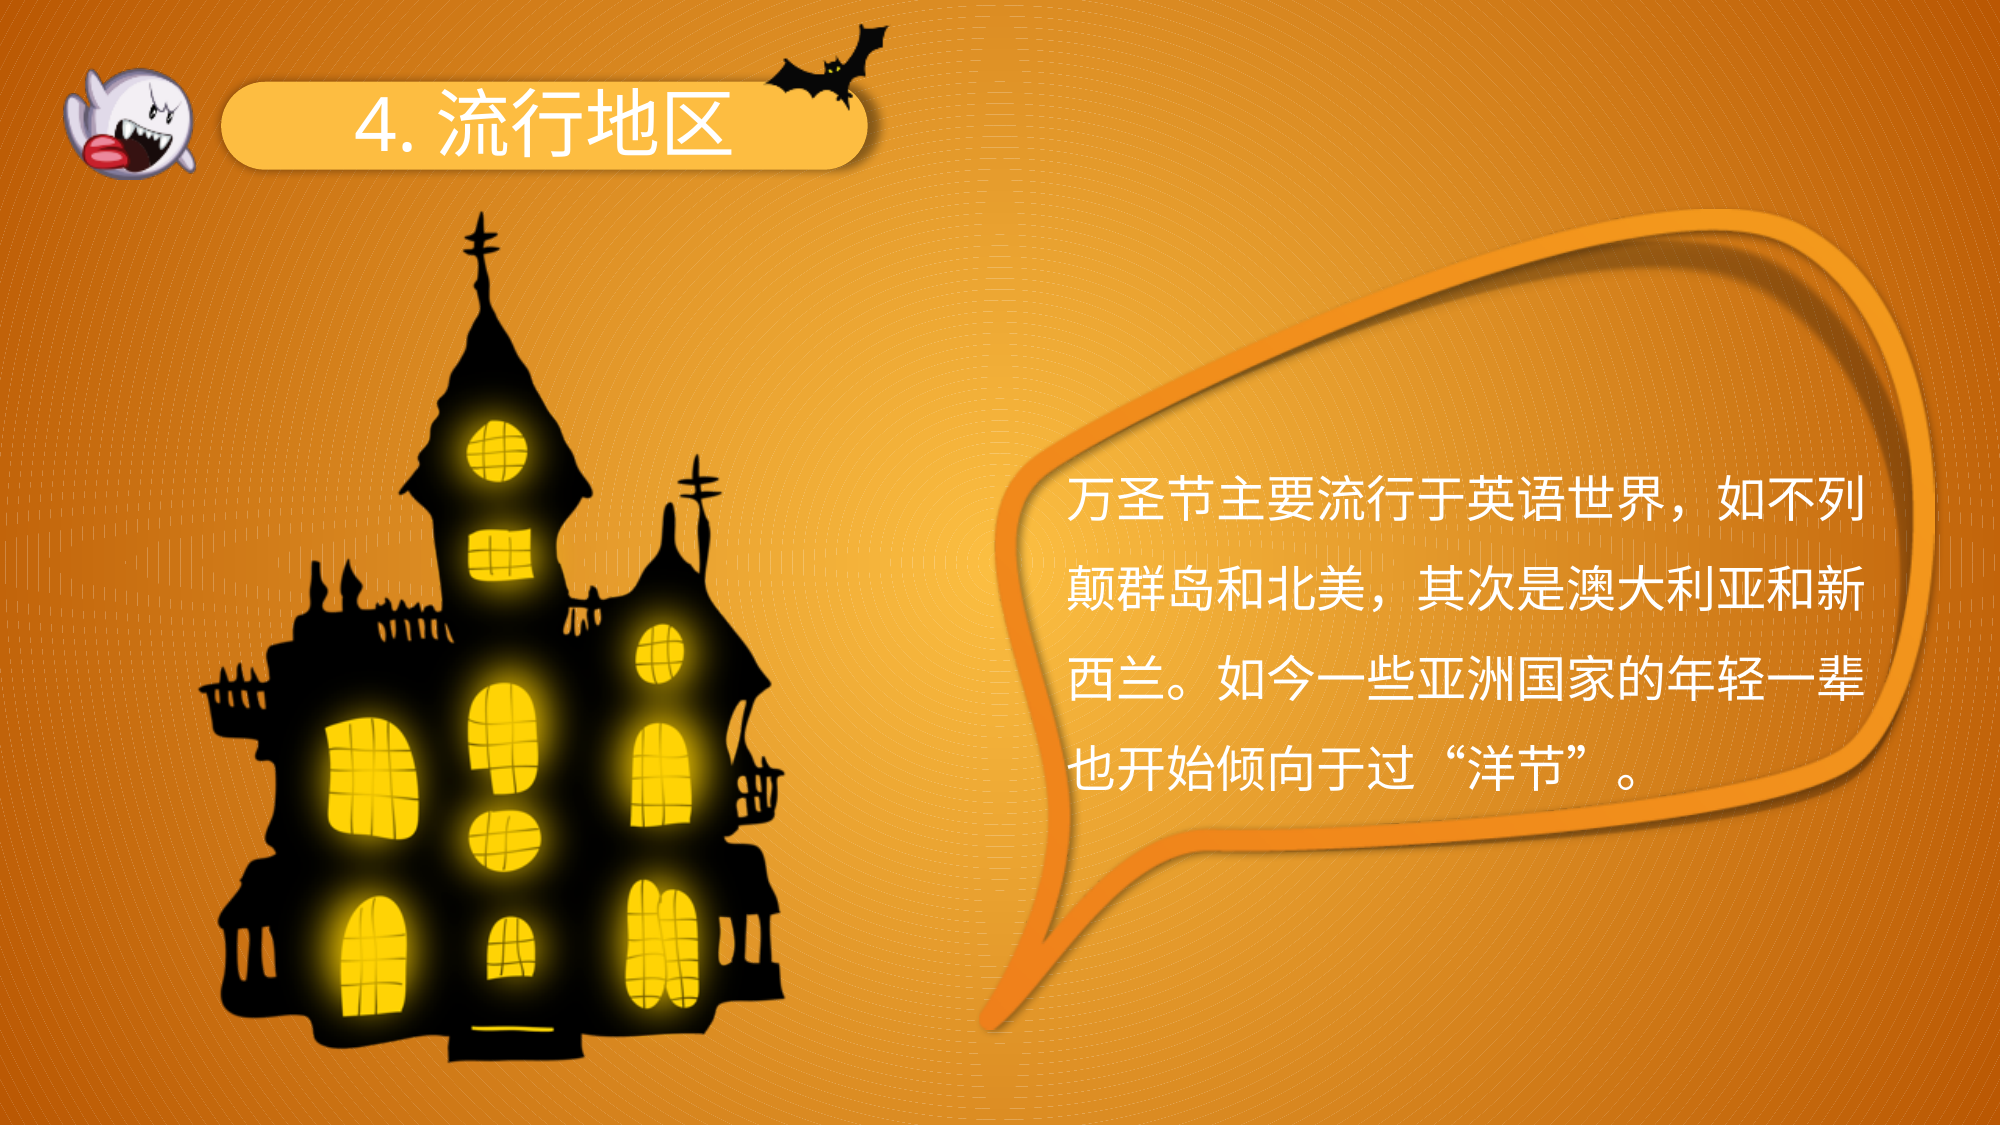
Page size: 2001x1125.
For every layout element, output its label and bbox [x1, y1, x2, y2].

text_box [978, 209, 1935, 1030]
picture [134, 179, 864, 1118]
text_box [31, 4, 891, 180]
